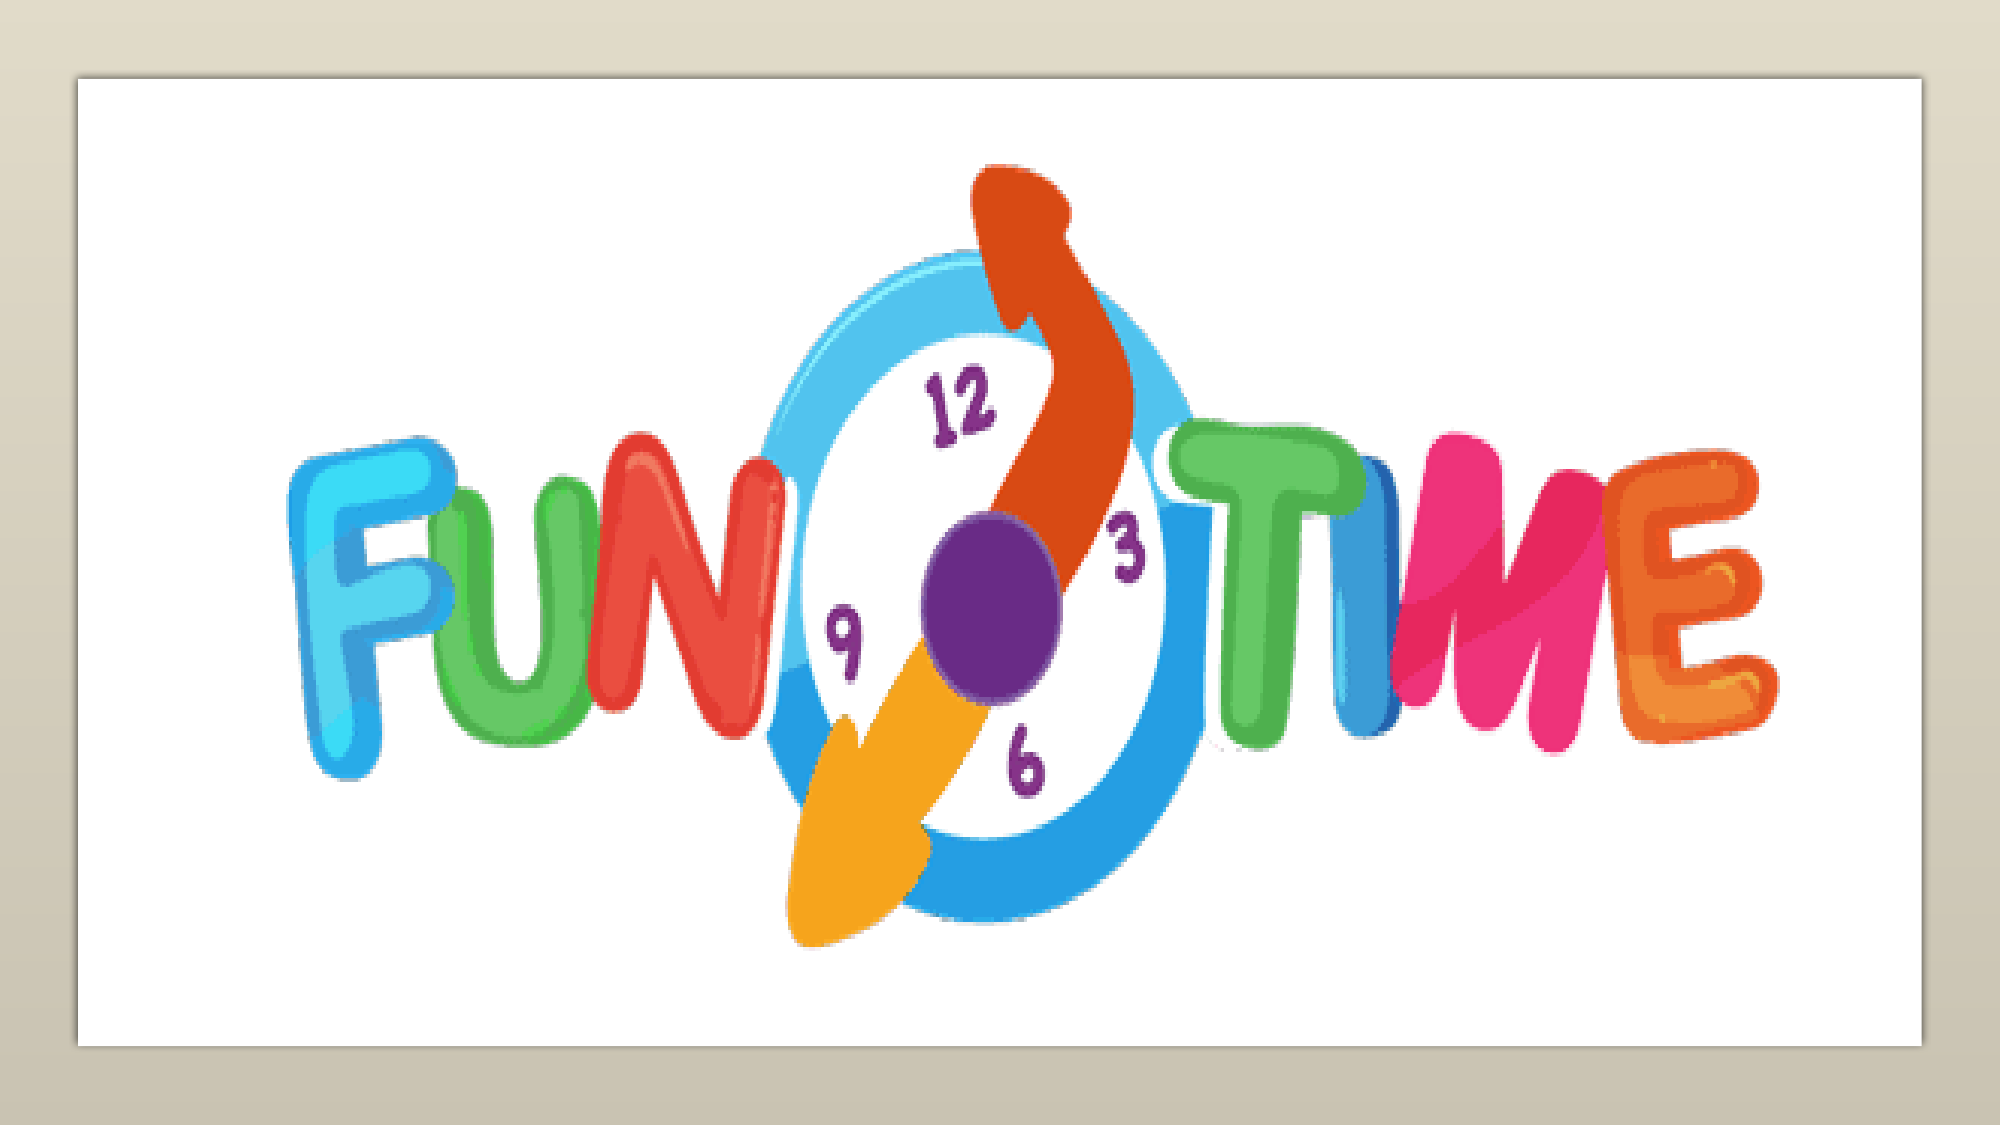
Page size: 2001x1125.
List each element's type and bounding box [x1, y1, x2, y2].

picture [271, 152, 1784, 973]
text_box [0, 0, 2000, 1125]
text_box [78, 78, 1922, 1047]
